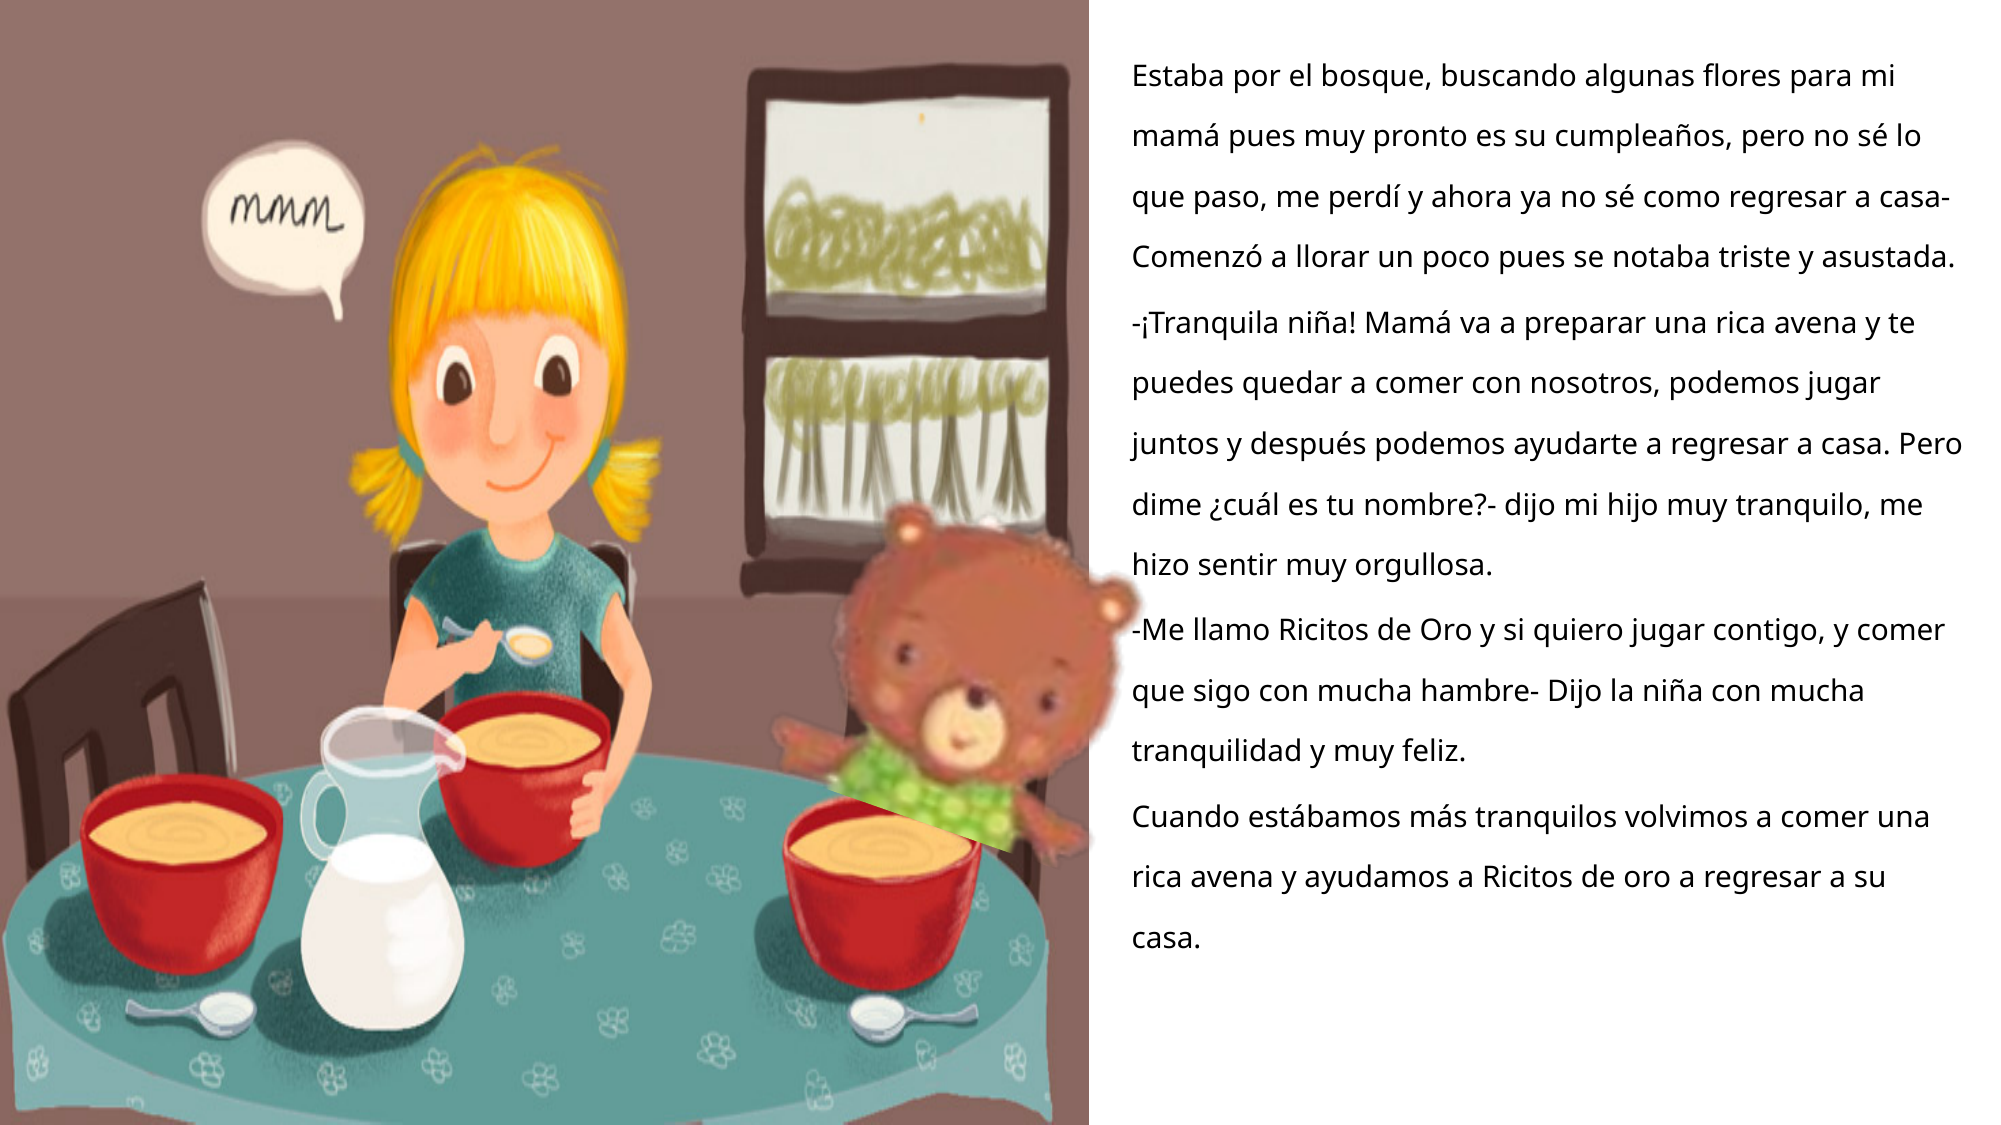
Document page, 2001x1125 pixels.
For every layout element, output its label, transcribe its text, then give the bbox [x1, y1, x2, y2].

list Estaba por el bosque, buscando algunas flores para mi mamá pues muy pronto es su cumpleaños, pero no sé lo que paso, me perdí y ahora ya no sé como regresar a casa- Comenzó a llorar un poco pues se notaba triste y asustada. -¡Tranquila niña! Mamá va a preparar una rica avena y te puedes quedar a comer con nosotros, podemos jugar juntos y después podemos ayudarte a regresar a casa. Pero dime ¿cuál es tu nombre?- dijo mi hijo muy tranquilo, me hizo sentir muy orgullosa. -Me llamo Ricitos de Oro y si quiero jugar contigo, y comer que sigo con mucha hambre- Dijo la niña con mucha tranquilidad y muy feliz. Cuando estábamos más tranquilos volvimos a comer una rica avena y ayudamos a Ricitos de oro a regresar a su casa. [1116, 24, 1980, 1001]
picture [0, 0, 1201, 1125]
